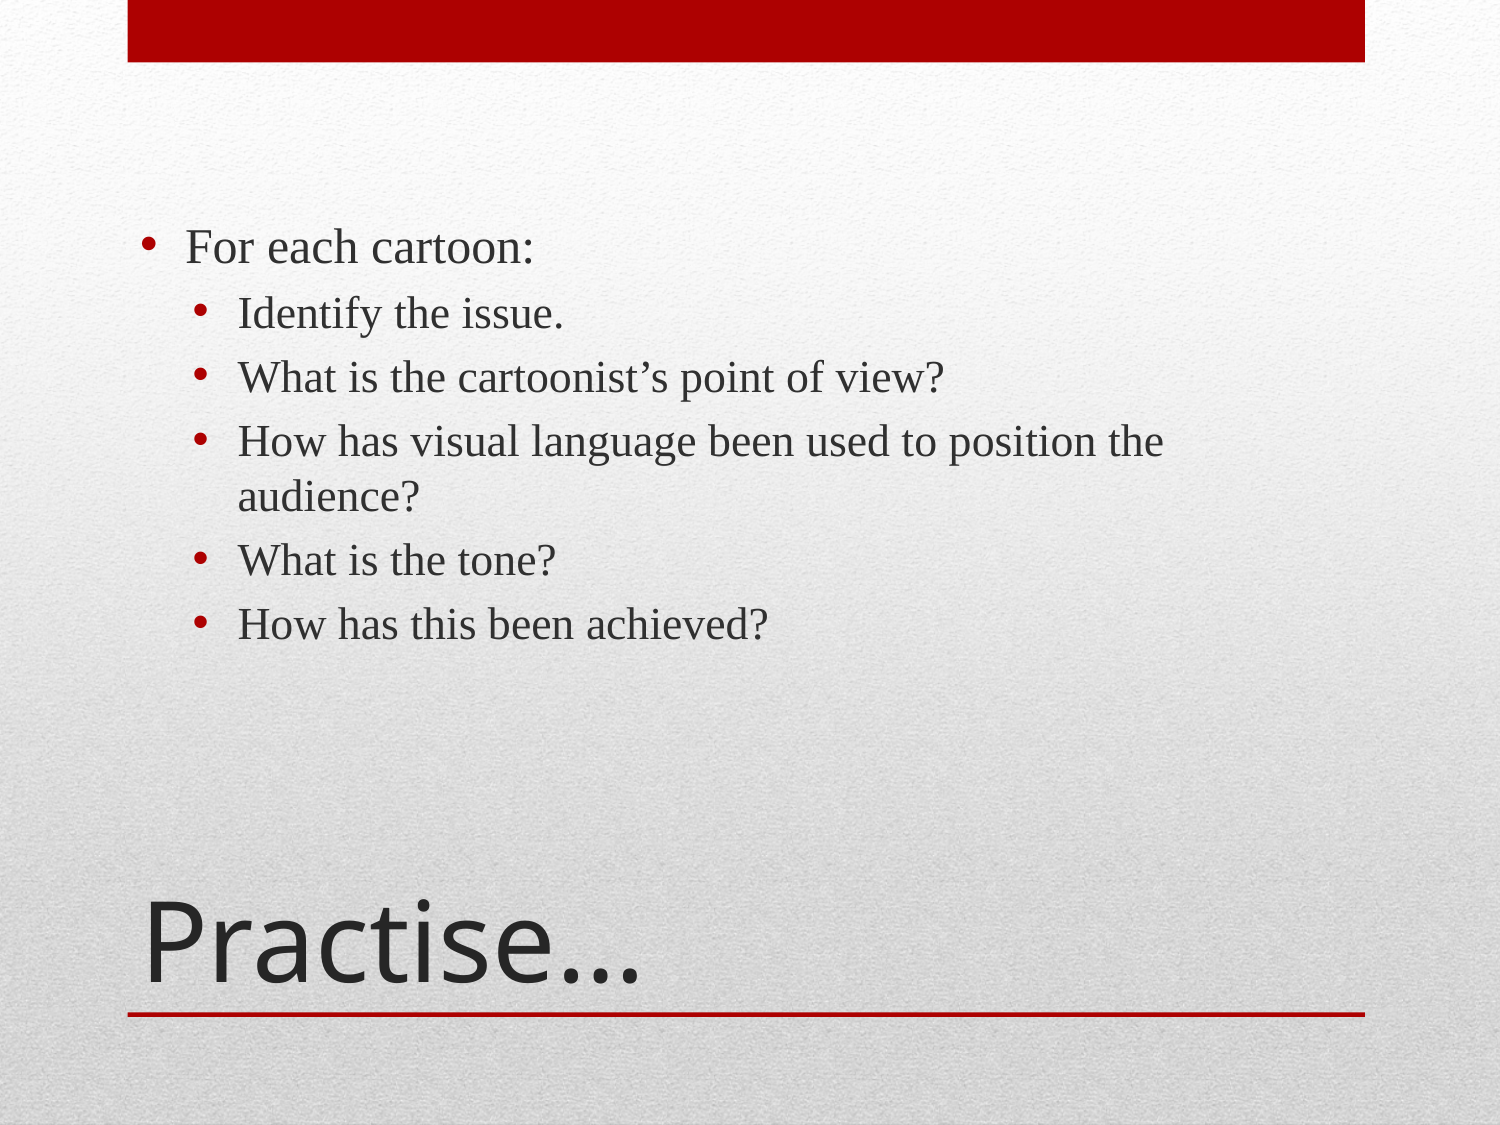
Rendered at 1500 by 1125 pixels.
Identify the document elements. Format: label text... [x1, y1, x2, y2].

list For each cartoon: Identify the issue. What is the cartoonist’s point of view? How has visual language been used to position the audience? What is the tone? How has this been achieved? [125, 112, 1363, 750]
title Practise… [125, 750, 1238, 1013]
